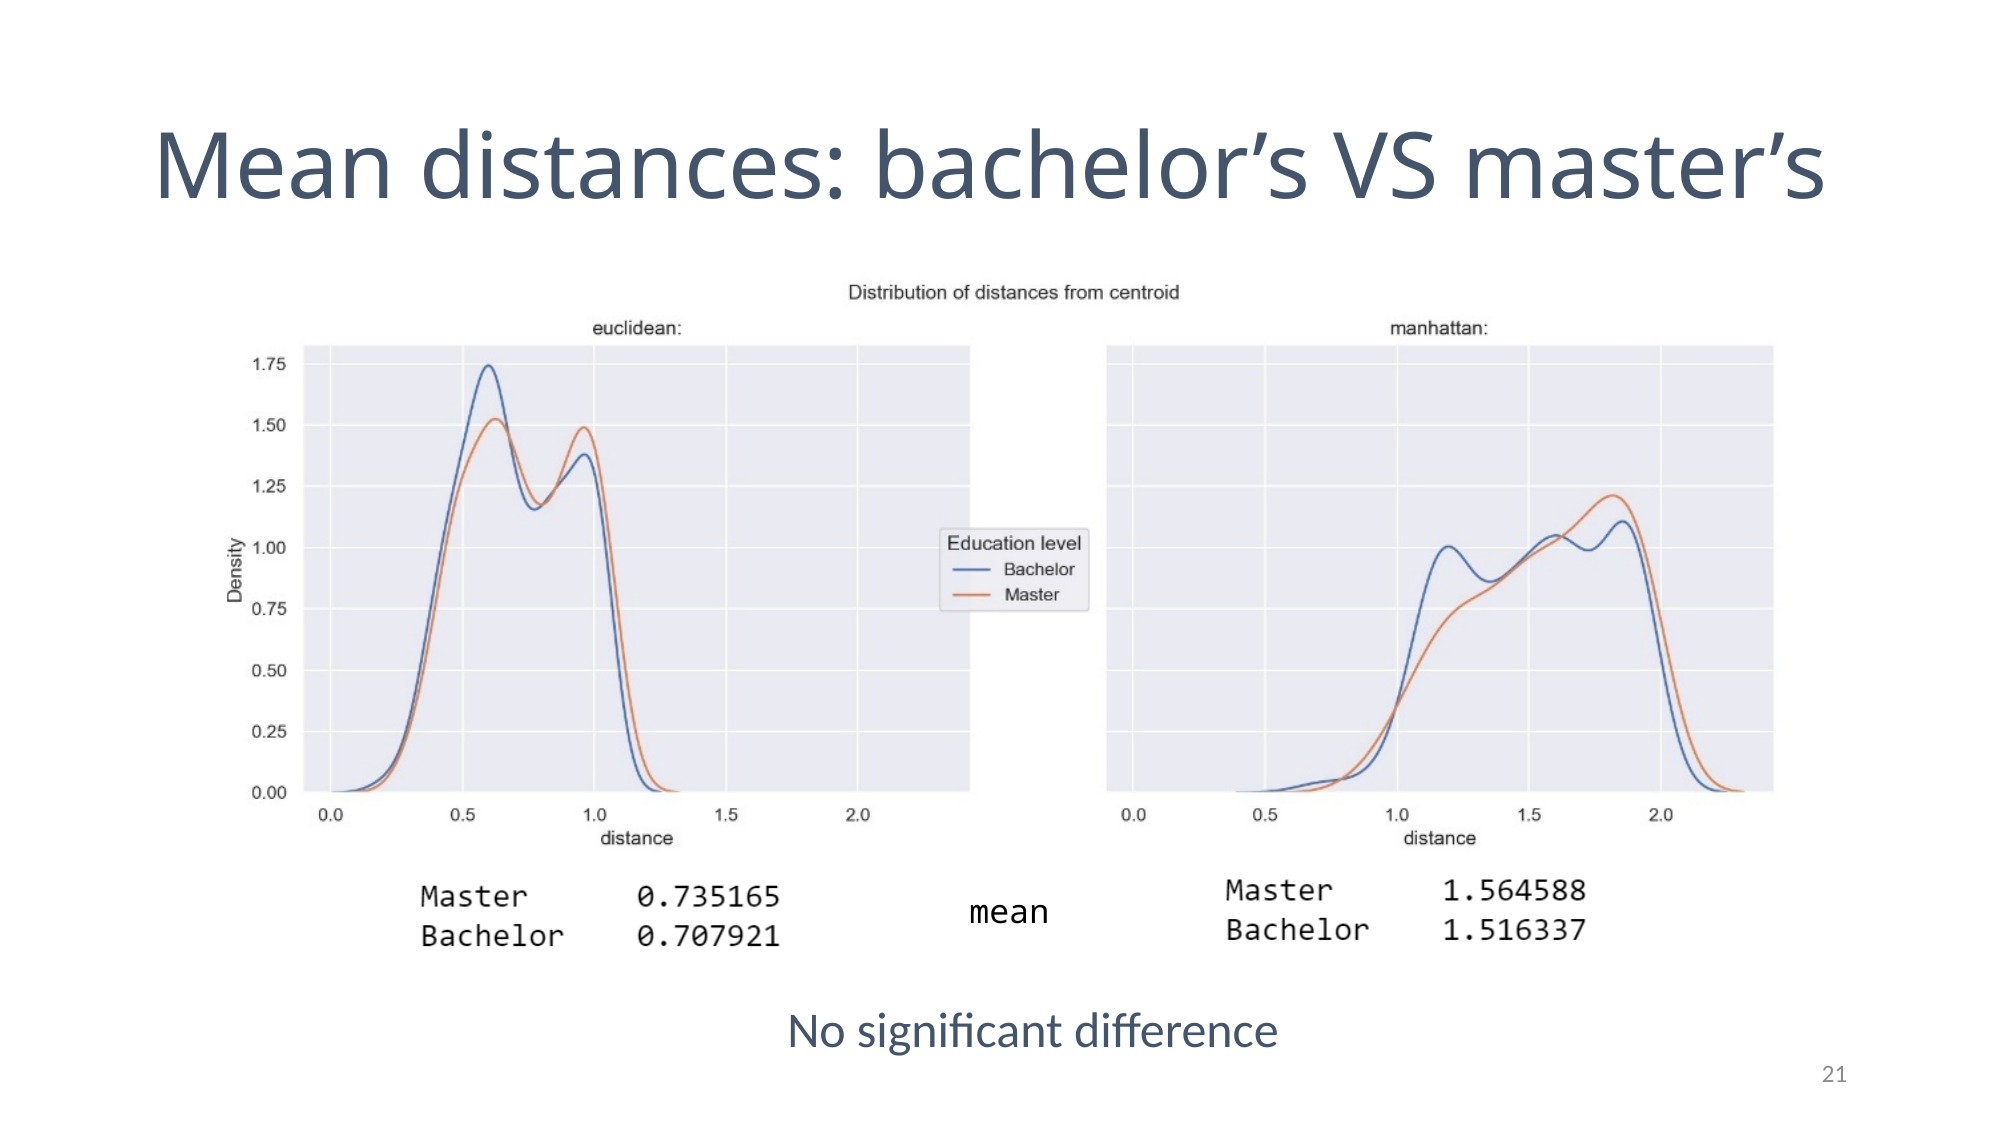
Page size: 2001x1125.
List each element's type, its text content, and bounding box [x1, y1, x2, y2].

picture [402, 872, 812, 955]
text_box mean [888, 872, 1131, 955]
slide_number 21 [1792, 1042, 1863, 1103]
picture [1207, 872, 1618, 955]
list No significant difference [275, 996, 1792, 1125]
picture [208, 273, 1792, 852]
title Mean distances: bachelor’s VS master’s [137, 59, 1863, 278]
